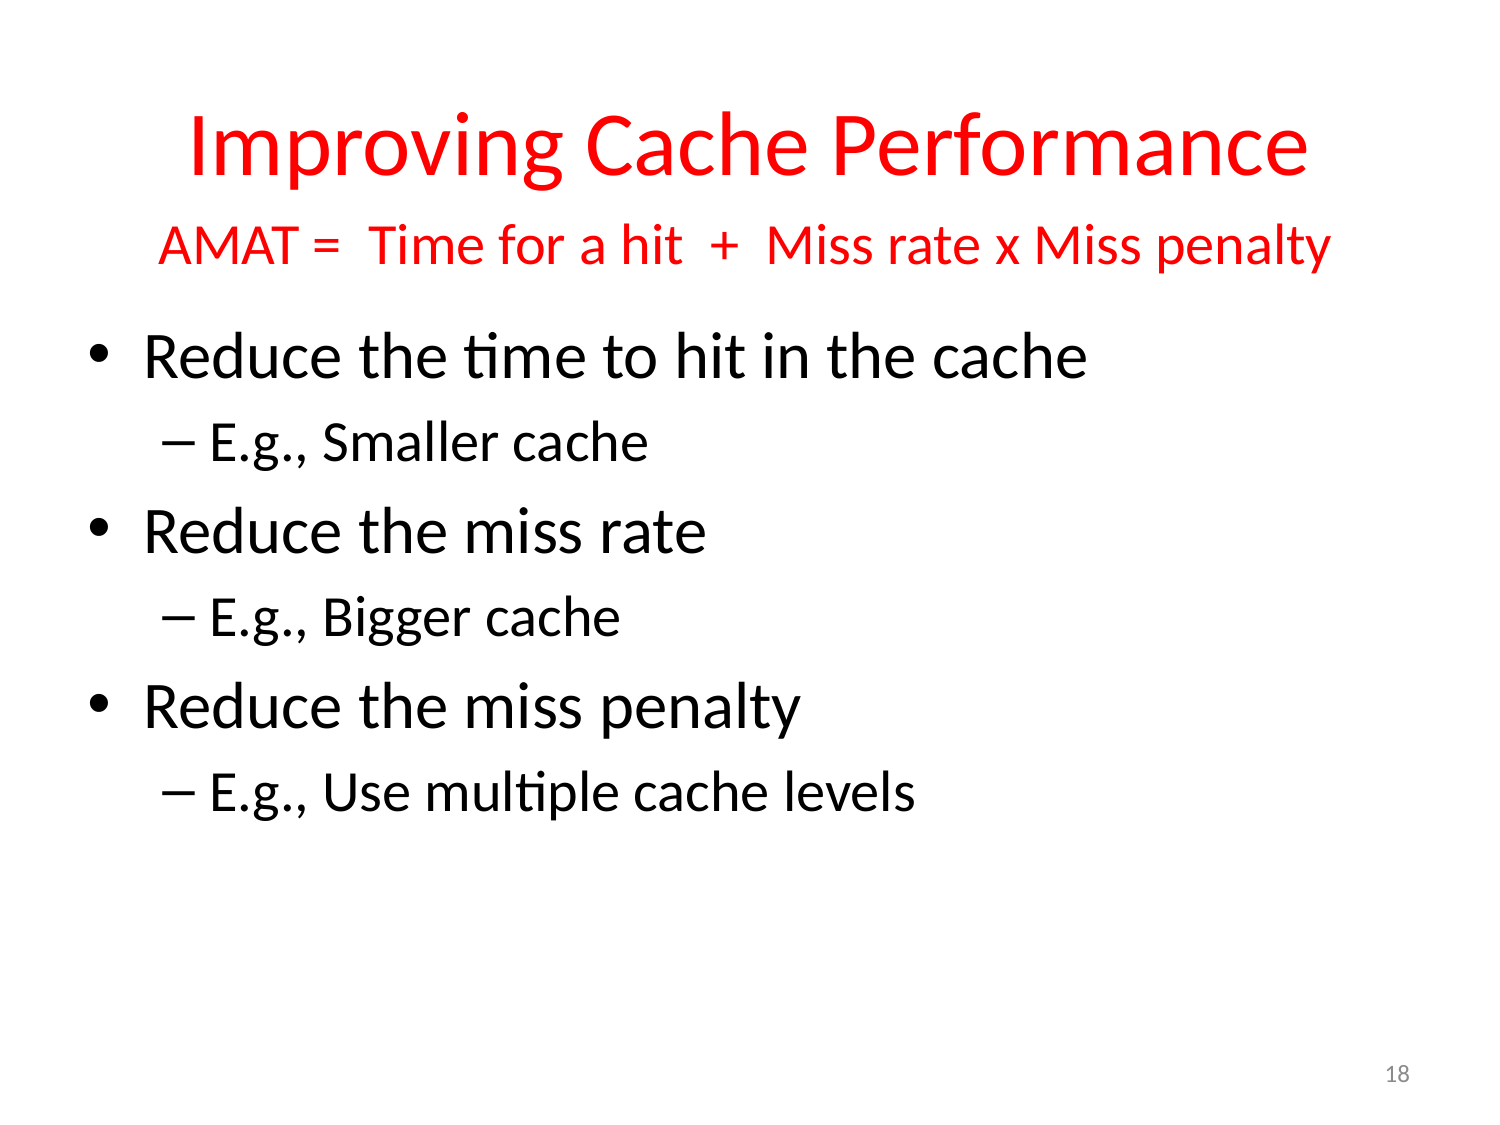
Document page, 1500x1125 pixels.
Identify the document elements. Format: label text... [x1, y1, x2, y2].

title Improving Cache Performance [75, 45, 1425, 233]
slide_number 18 [1074, 1042, 1425, 1103]
text_box AMAT = Time for a hit + Miss rate x Miss penalty [108, 198, 1384, 284]
list Reduce the time to hit in the cache E.g., Smaller cache Reduce the miss rate E.g., Bigger cache Reduce the miss penalty E.g., Use multiple cache levels [72, 304, 1423, 1047]
